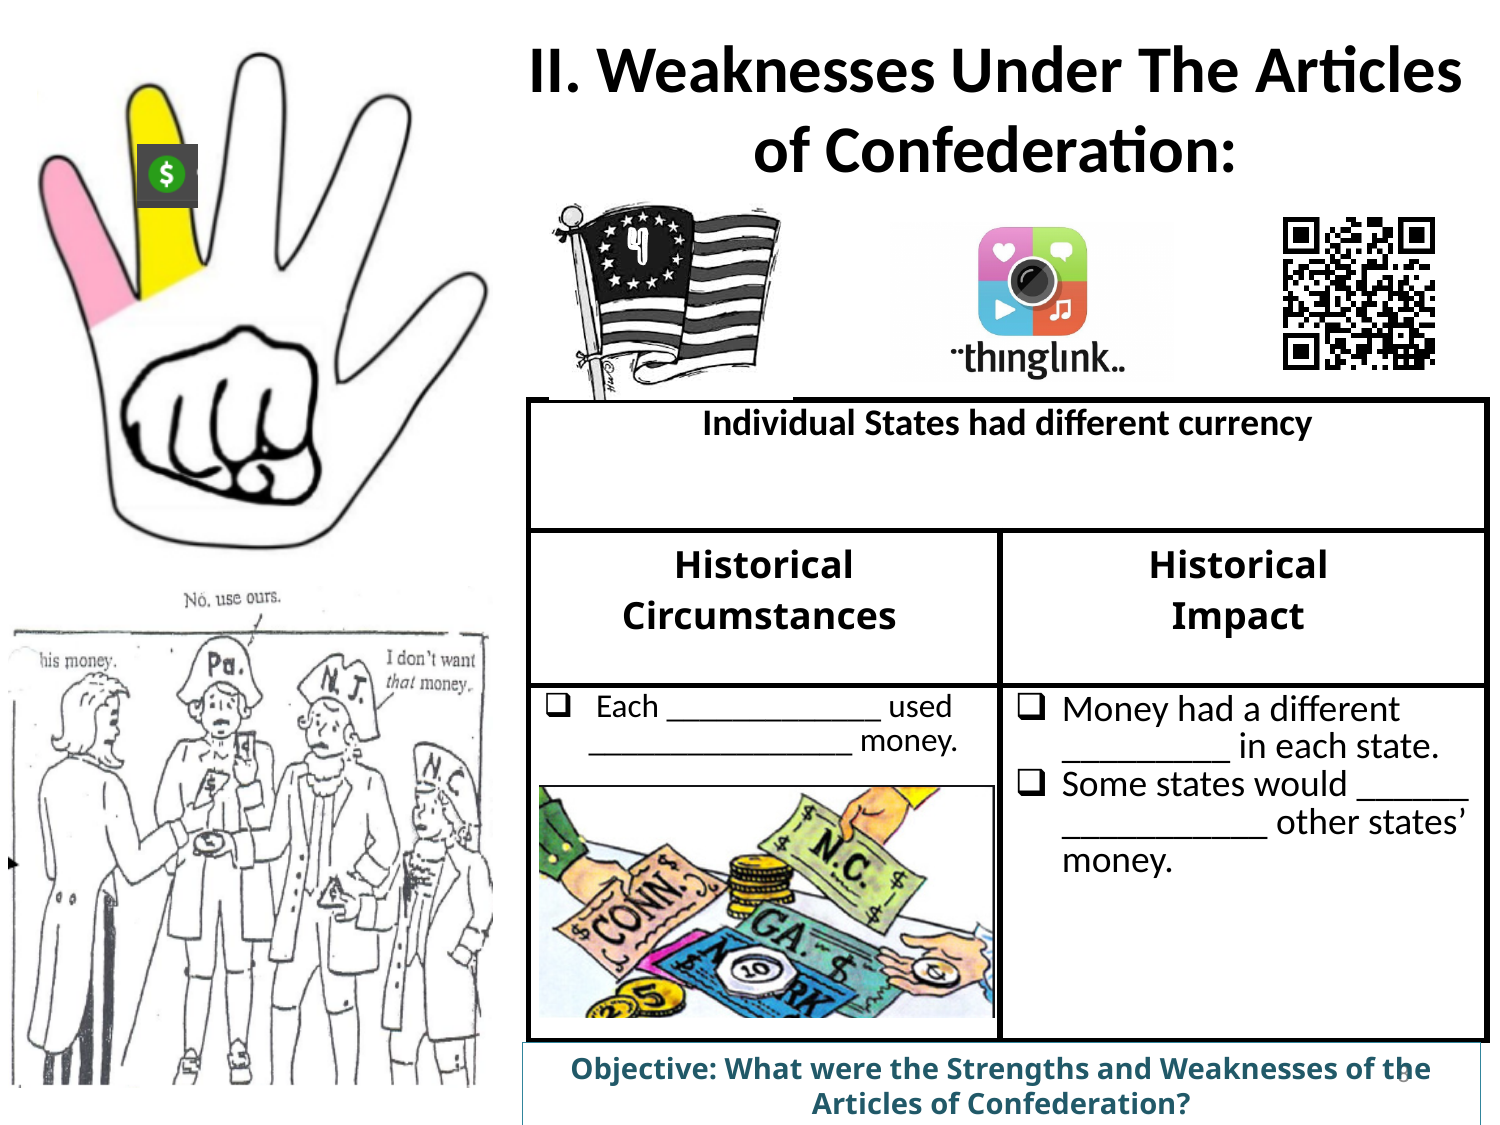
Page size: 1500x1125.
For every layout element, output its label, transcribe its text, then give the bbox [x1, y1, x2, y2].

text_box II. Weaknesses Under The Articles of Confederation: [492, 18, 1500, 303]
picture [1270, 205, 1447, 382]
picture [37, 40, 493, 559]
picture [890, 222, 1174, 383]
table_header Individual States had different currency [531, 403, 1484, 528]
text_box Objective: What were the Strengths and Weaknesses of the Articles of Confederation? [522, 1042, 1481, 1125]
table_cell Historical Circumstances [531, 533, 997, 683]
table_cell Each _____________ used ________________ money. [531, 688, 997, 1038]
table_cell Historical Impact [1003, 533, 1484, 683]
picture [7, 586, 493, 1088]
picture [549, 198, 794, 401]
picture [539, 785, 995, 1019]
table_cell Money had a different _________ in each state. Some states would ______ ___________ other states’ money. [1003, 688, 1484, 1038]
